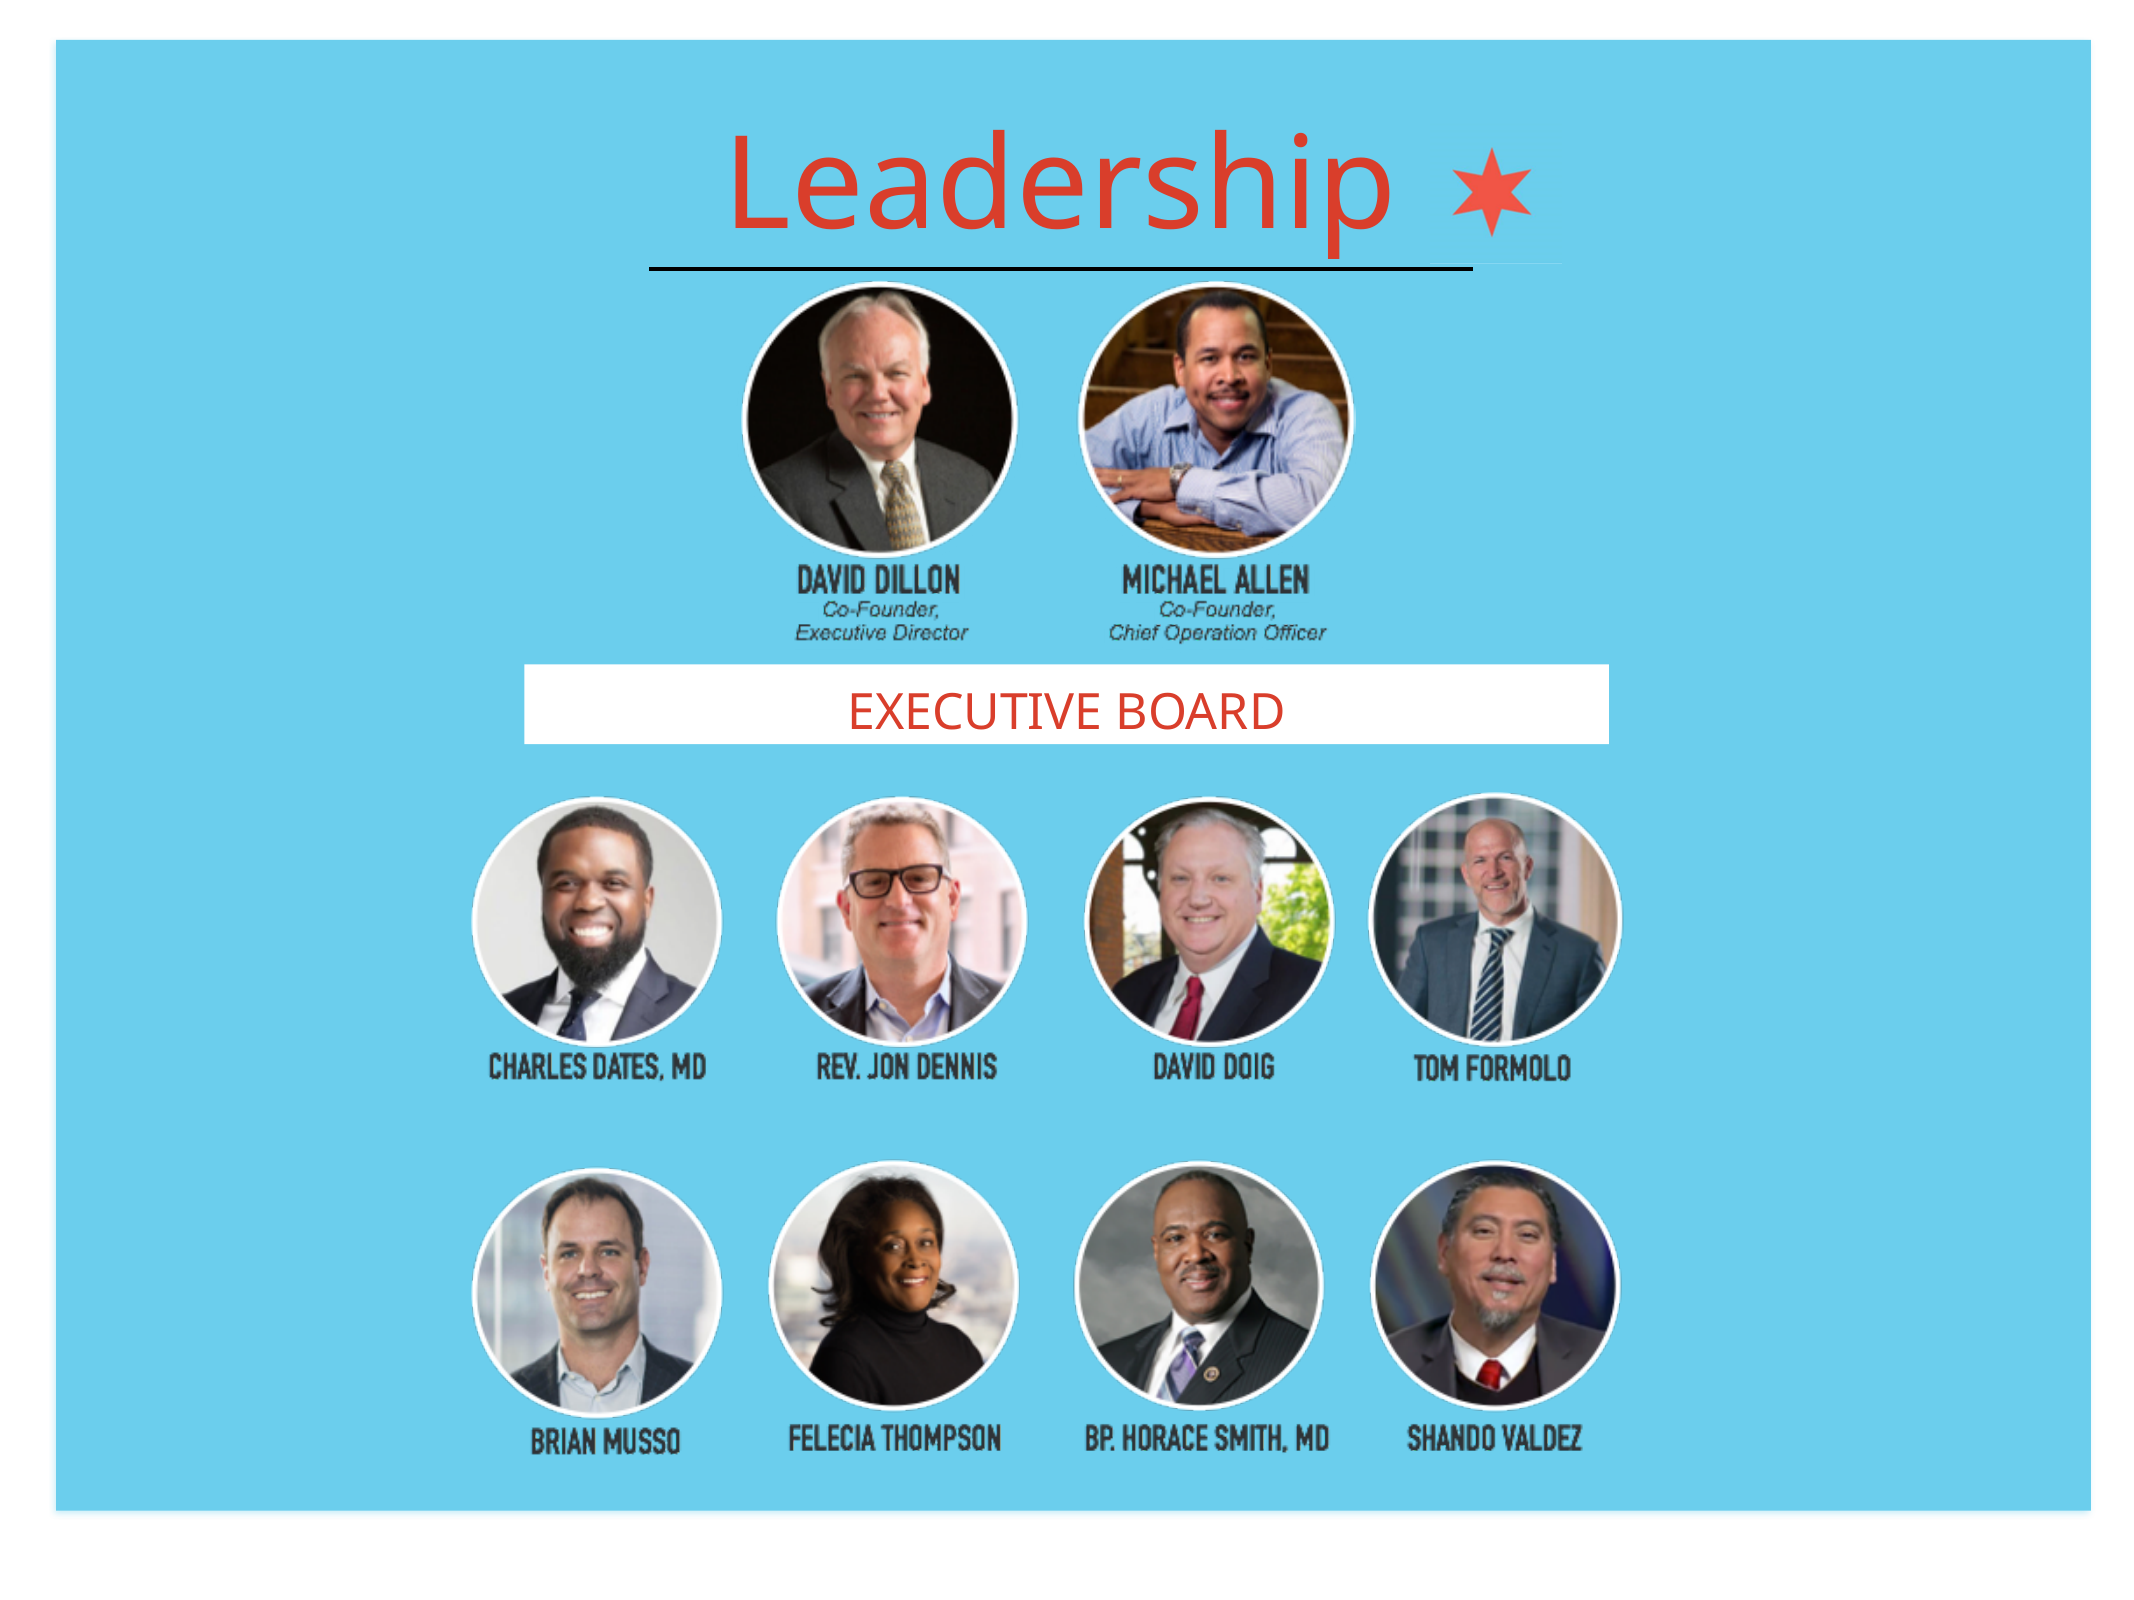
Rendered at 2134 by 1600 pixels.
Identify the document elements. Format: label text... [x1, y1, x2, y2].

text_box EXECUTIVE BOARD [524, 664, 1609, 745]
picture [1430, 120, 1563, 264]
picture [740, 279, 1356, 654]
picture [471, 791, 1625, 1473]
text_box [56, 39, 2091, 1511]
text_box Leadership [377, 99, 1745, 258]
